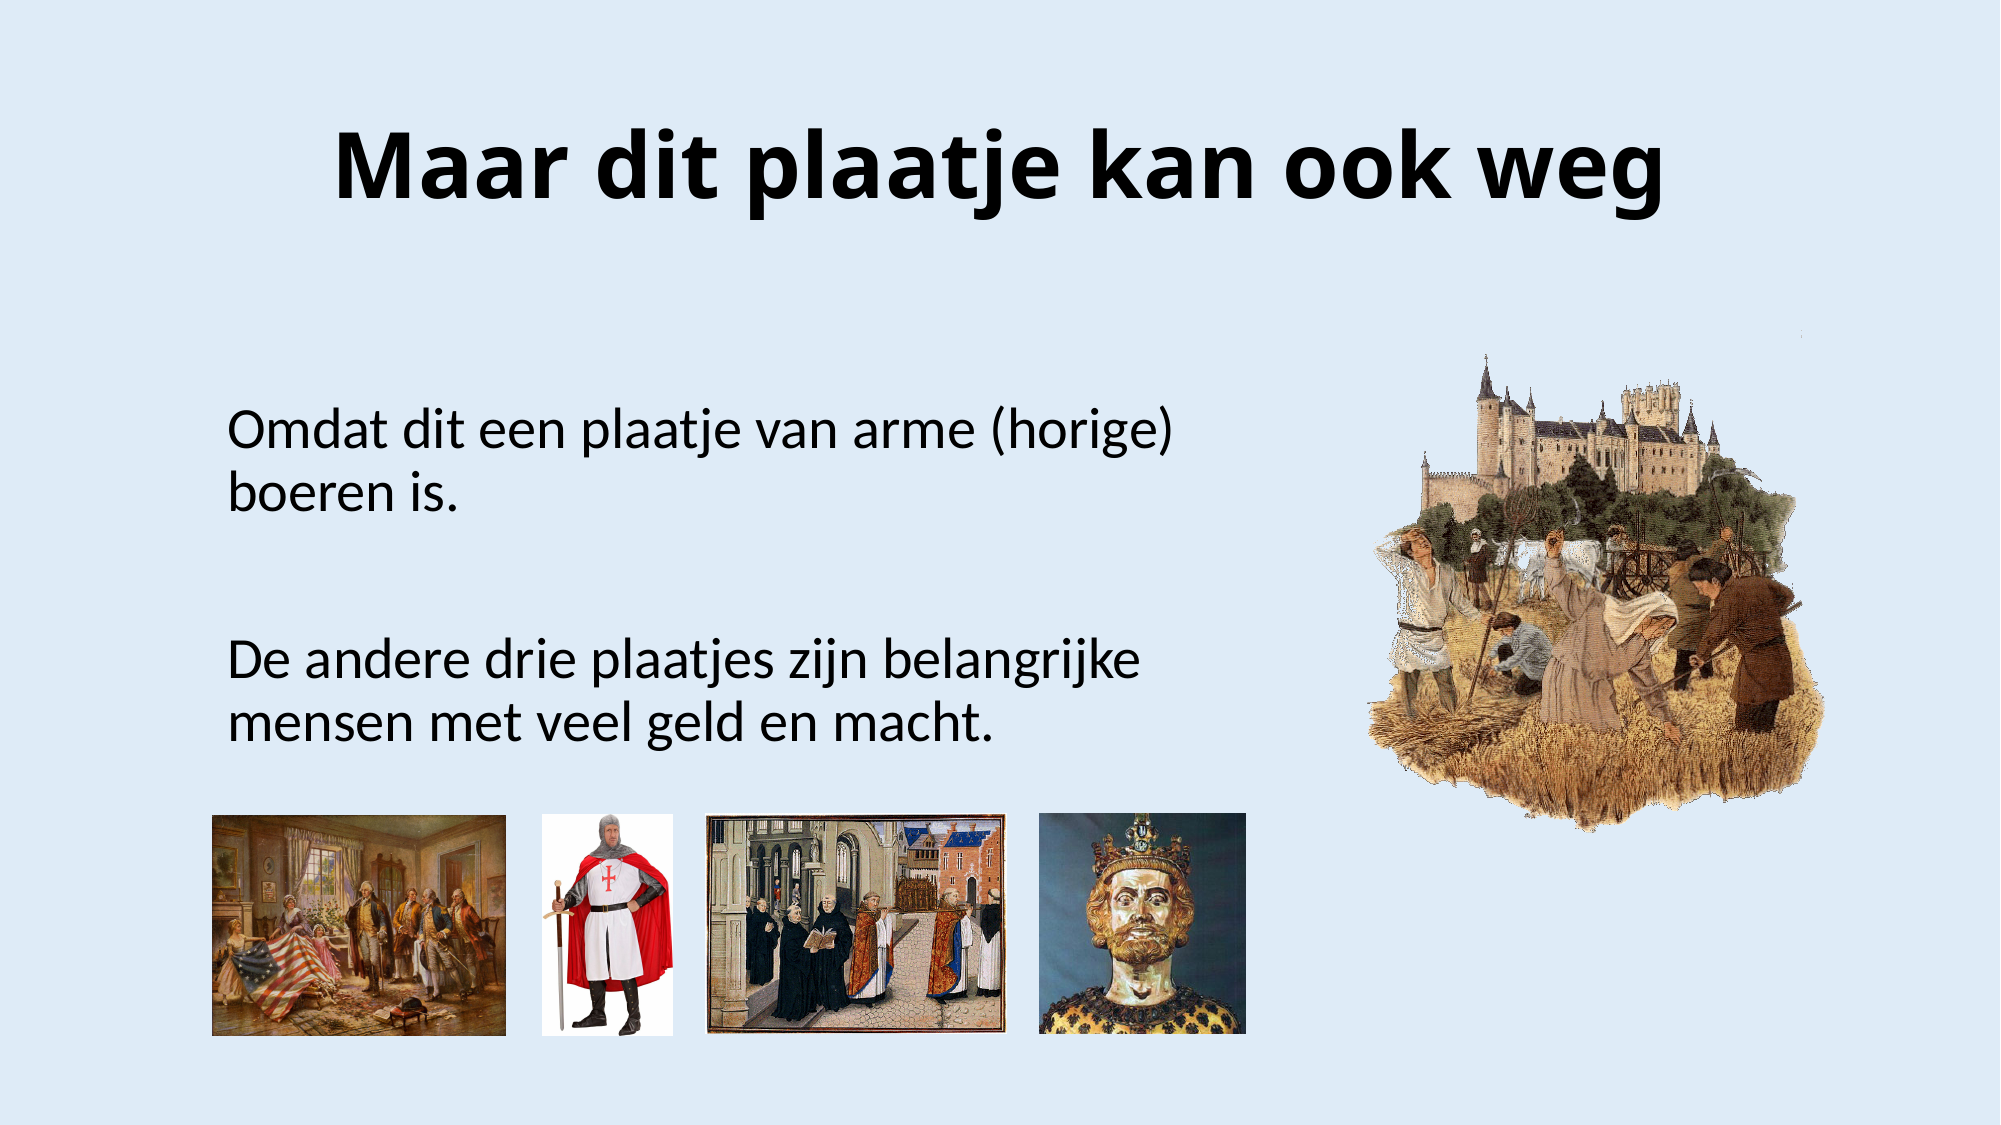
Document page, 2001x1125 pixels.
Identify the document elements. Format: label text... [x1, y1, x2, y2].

picture [1367, 330, 1825, 833]
list Omdat dit een plaatje van arme (horige) boeren is. De andere drie plaatjes zijn belangrijke mensen met veel geld en macht. [212, 299, 1211, 1014]
title Maar dit plaatje kan ook weg [137, 59, 1863, 278]
picture [212, 815, 506, 1036]
picture [542, 814, 673, 1036]
picture [705, 813, 1007, 1035]
picture [1039, 813, 1246, 1035]
